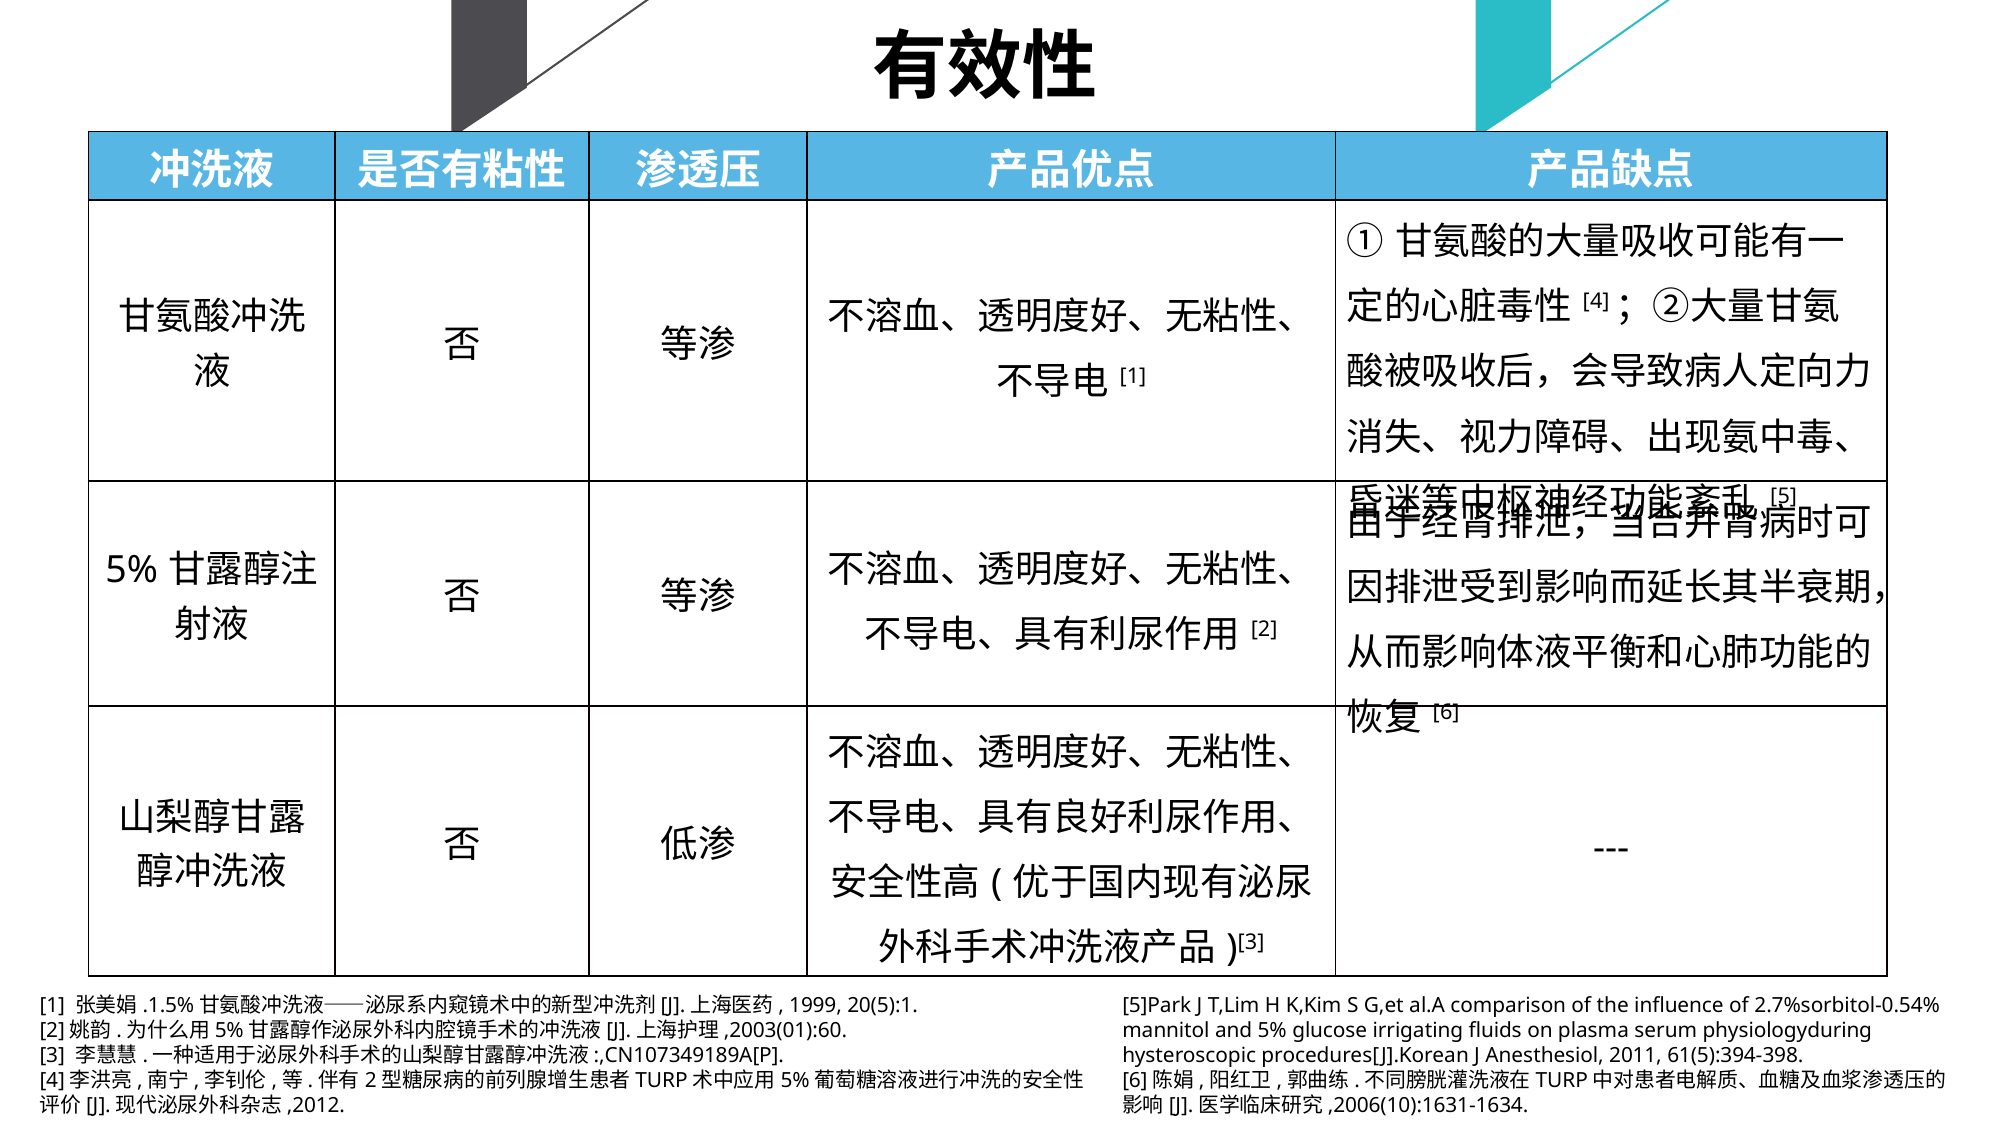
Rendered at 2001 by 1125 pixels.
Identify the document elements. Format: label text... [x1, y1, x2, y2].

table_cell 否 [336, 482, 588, 705]
table_cell 否 [336, 707, 588, 975]
table_header 产品缺点 [1336, 132, 1886, 199]
table_cell 由于经肾排泄，当合并肾病时可因排泄受到影响而延长其半衰期，从而影响体液平衡和心肺功能的恢复[6] [1336, 482, 1886, 705]
table_cell 山梨醇甘露醇冲洗液 [89, 707, 334, 975]
table_cell 否 [336, 201, 588, 480]
table_cell 不溶血、透明度好、无粘性、不导电、具有利尿作用[2] [808, 482, 1335, 705]
table_cell 5%甘露醇注射液 [89, 482, 334, 705]
text_box [450, 0, 505, 131]
table_header 产品优点 [808, 132, 1335, 199]
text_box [500, 0, 654, 104]
text_box [1474, 0, 1532, 131]
table_header 冲洗液 [89, 132, 334, 199]
table_cell ①甘氨酸的大量吸收可能有一定的心脏毒性[4]；②大量甘氨酸被吸收后，会导致病人定向力消失、视力障碍、出现氨中毒、昏迷等中枢神经功能紊乱[5] [1336, 201, 1886, 480]
table_cell --- [1336, 707, 1886, 975]
table_header 渗透压 [590, 132, 806, 199]
table_cell 低渗 [590, 707, 806, 975]
table_header 是否有粘性 [336, 132, 588, 199]
text_box 有效性 [858, 9, 1145, 115]
text_box [1] 张美娟.1.5%甘氨酸冲洗液——泌尿系内窥镜术中的新型冲洗剂[J].上海医药, 1999, 20(5):1. [2]姚韵.为什么用5%甘露醇作泌尿外科内腔镜手术的冲洗液[J].上海护理,2003(01):60. [3] 李慧慧.一种适用于泌尿外科手术的山梨醇甘露醇冲洗液:,CN107349189A[P]. [4]李洪亮,南宁,李钊伦,等.伴有2型糖尿病的前列腺增生患者TURP术中应用5%葡萄糖溶液进行冲洗的安全性评价[J].现代泌尿外科杂志,2012. [24, 984, 1107, 1124]
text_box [1524, 0, 1678, 102]
table_cell 不溶血、透明度好、无粘性、不导电[1] [808, 201, 1335, 480]
text_box [5]Park J T,Lim H K,Kim S G,et al.A comparison of the influence of 2.7%sorbitol-0.54% mannitol and 5% glucose irrigating fluids on plasma serum physiologyduring hysteroscopic procedures[J].Korean J Anesthesiol, 2011, 61(5):394-398. [6]陈娟,阳红卫,郭曲练.不同膀胱灌洗液在TURP中对患者电解质、血糖及血浆渗透压的影响[J].医学临床研究,2006(10):1631-1634. [1107, 984, 1978, 1124]
table_cell 等渗 [590, 201, 806, 480]
table_cell 甘氨酸冲洗液 [89, 201, 334, 480]
table_cell 不溶血、透明度好、无粘性、不导电、具有良好利尿作用、安全性高(优于国内现有泌尿外科手术冲洗液产品)[3] [808, 707, 1335, 975]
table_cell 等渗 [590, 482, 806, 705]
